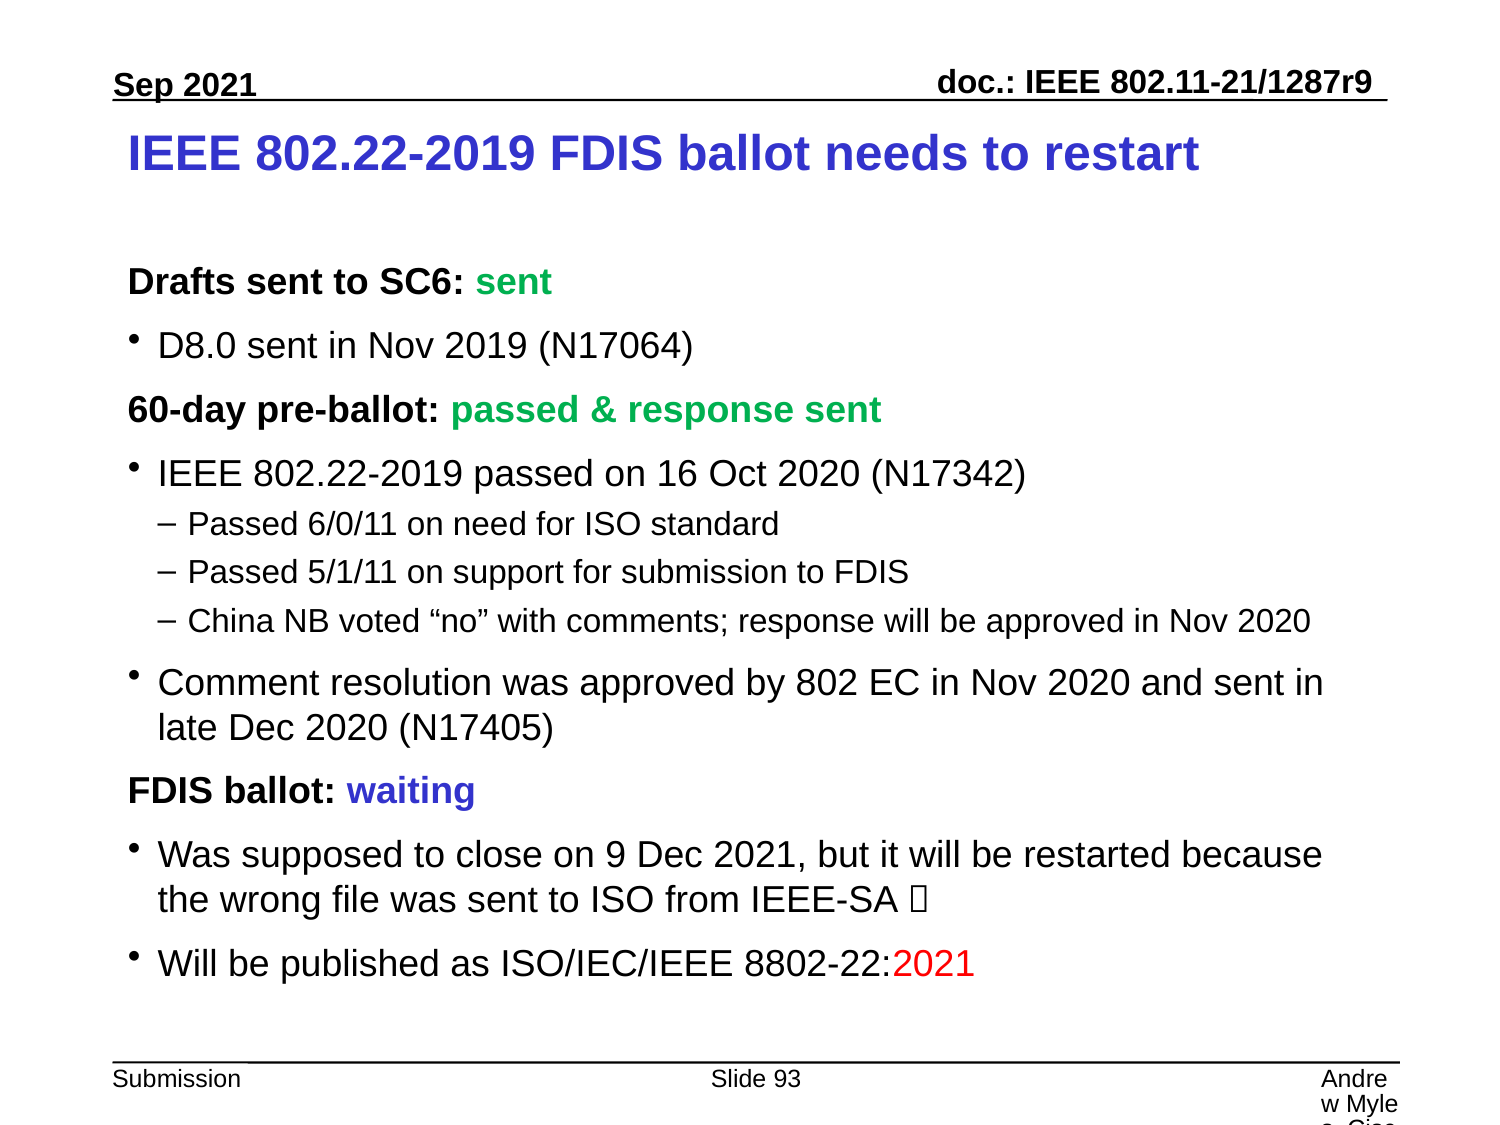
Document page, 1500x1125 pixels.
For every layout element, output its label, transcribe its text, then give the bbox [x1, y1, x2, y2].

footer Andrew Myles, Cisco [1320, 1061, 1402, 1093]
list Drafts sent to SC6: sent D8.0 sent in Nov 2019 (N17064) 60-day pre-ballot: passed & response sent IEEE 802.22-2019 passed on 16 Oct 2020 (N17342) Passed 6/0/11 on need for ISO standard Passed 5/1/11 on support for submission to FDIS China NB voted “no” with comments; response will be approved in Nov 2020 Comment resolution was approved by 802 EC in Nov 2020 and sent in late Dec 2020 (N17405) FDIS ballot: waiting Was supposed to close on 9 Dec 2021, but it will be restarted because the wrong file was sent to ISO from IEEE-SA  Will be published as ISO/IEC/IEEE 8802-22:2021 [112, 249, 1388, 925]
title IEEE 802.22-2019 FDIS ballot needs to restart [112, 112, 1388, 249]
slide_number Slide 93 [709, 1061, 803, 1093]
